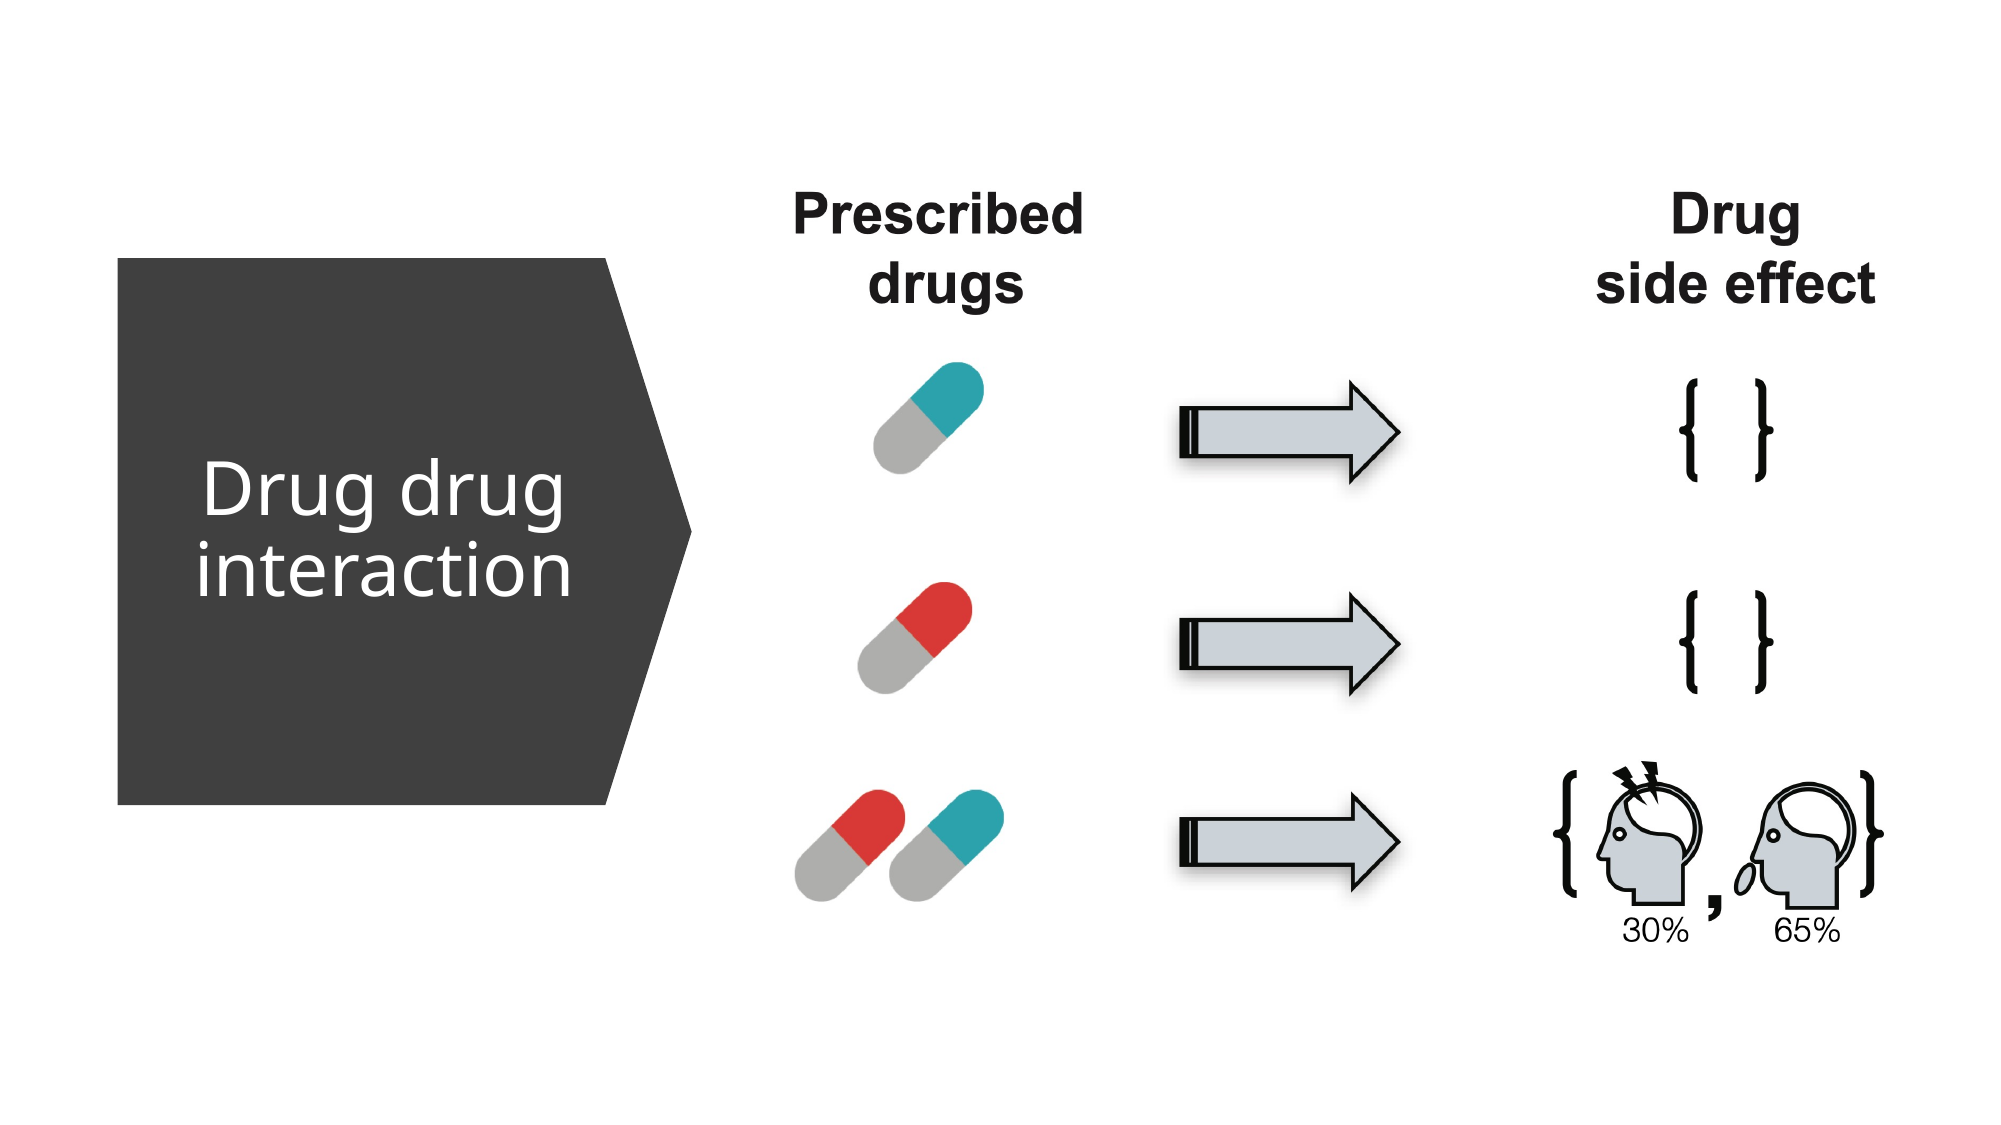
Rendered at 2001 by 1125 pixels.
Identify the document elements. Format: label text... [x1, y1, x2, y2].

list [783, 179, 1896, 945]
title Drug drug interaction [168, 322, 601, 741]
text_box [116, 257, 693, 807]
